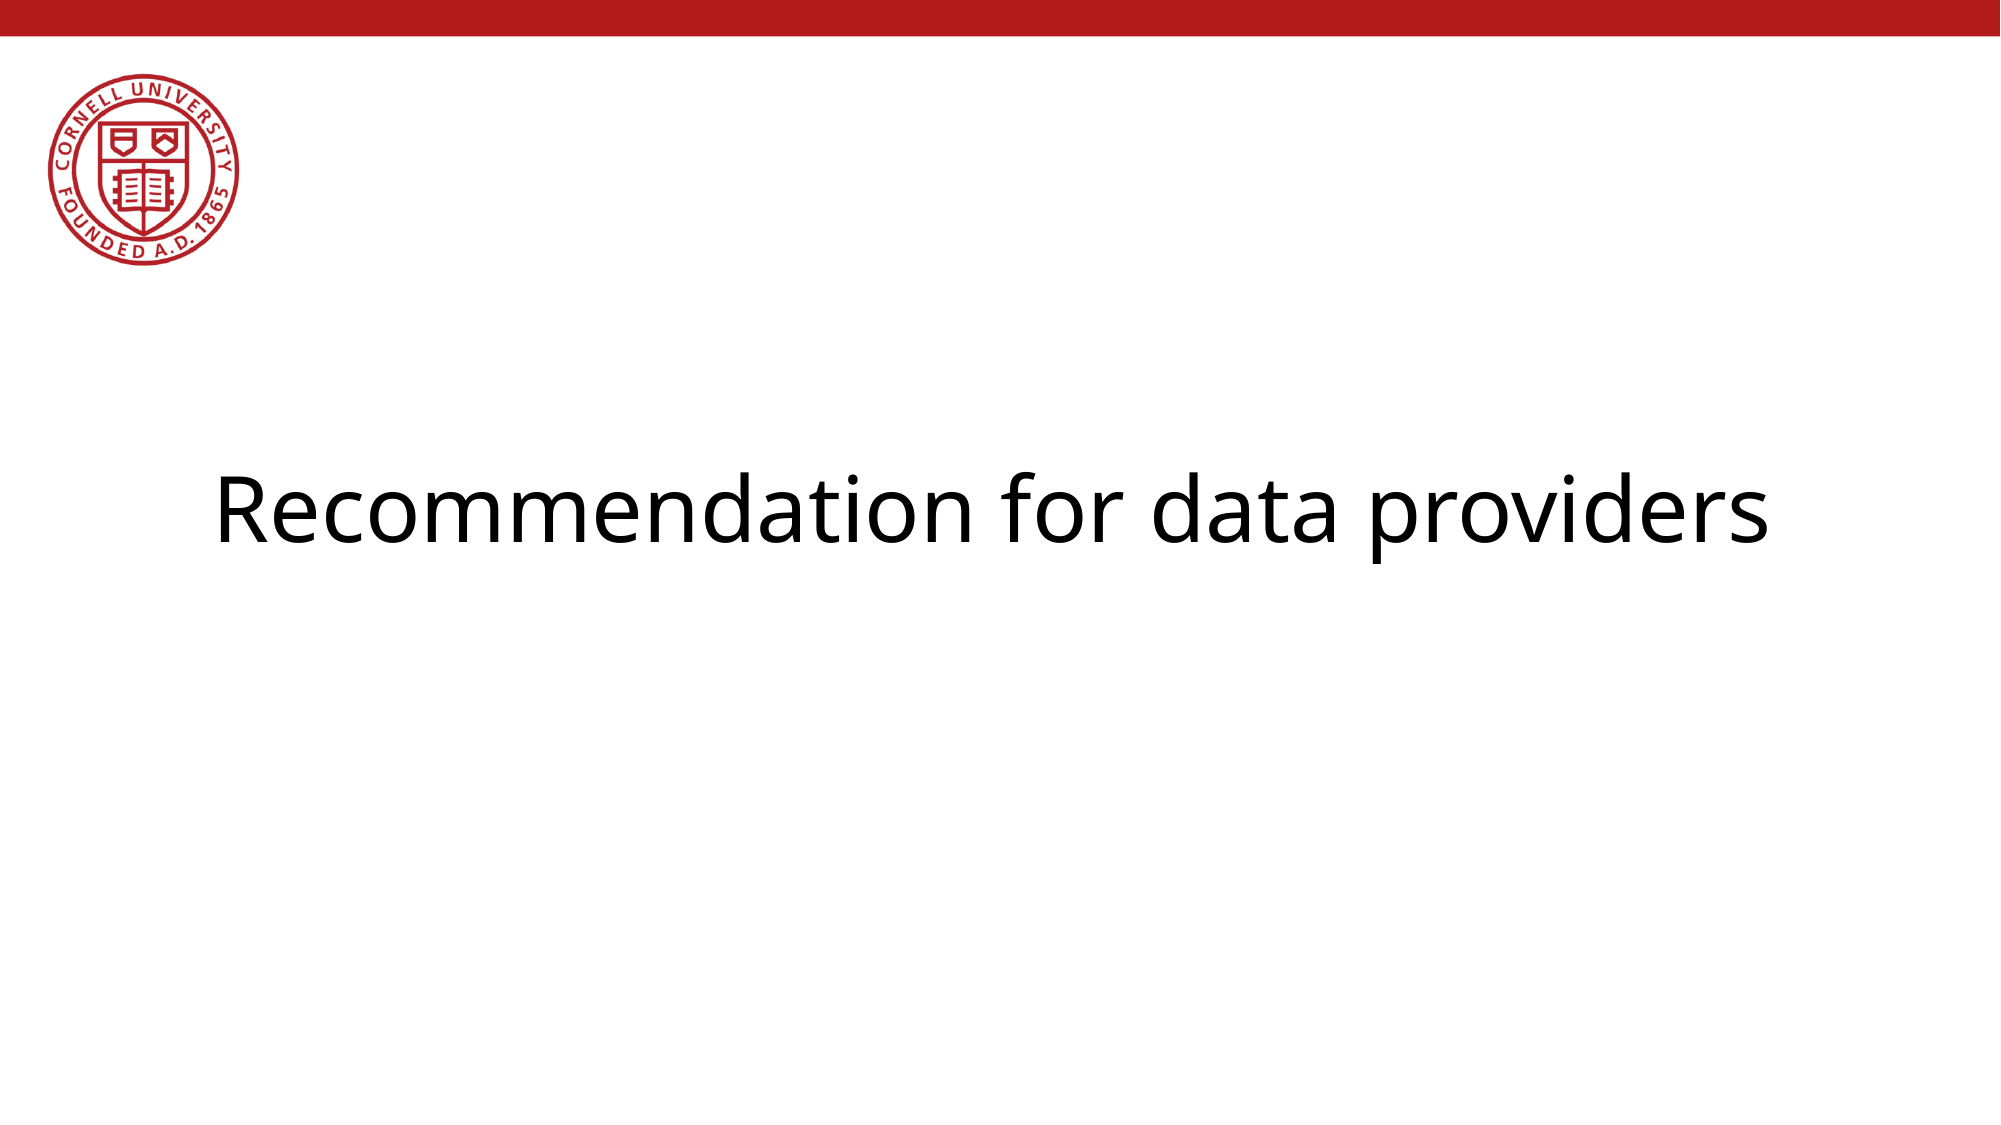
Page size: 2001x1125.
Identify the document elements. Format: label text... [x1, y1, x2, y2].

picture [39, 65, 267, 274]
title Recommendation for data providers [197, 404, 1803, 622]
